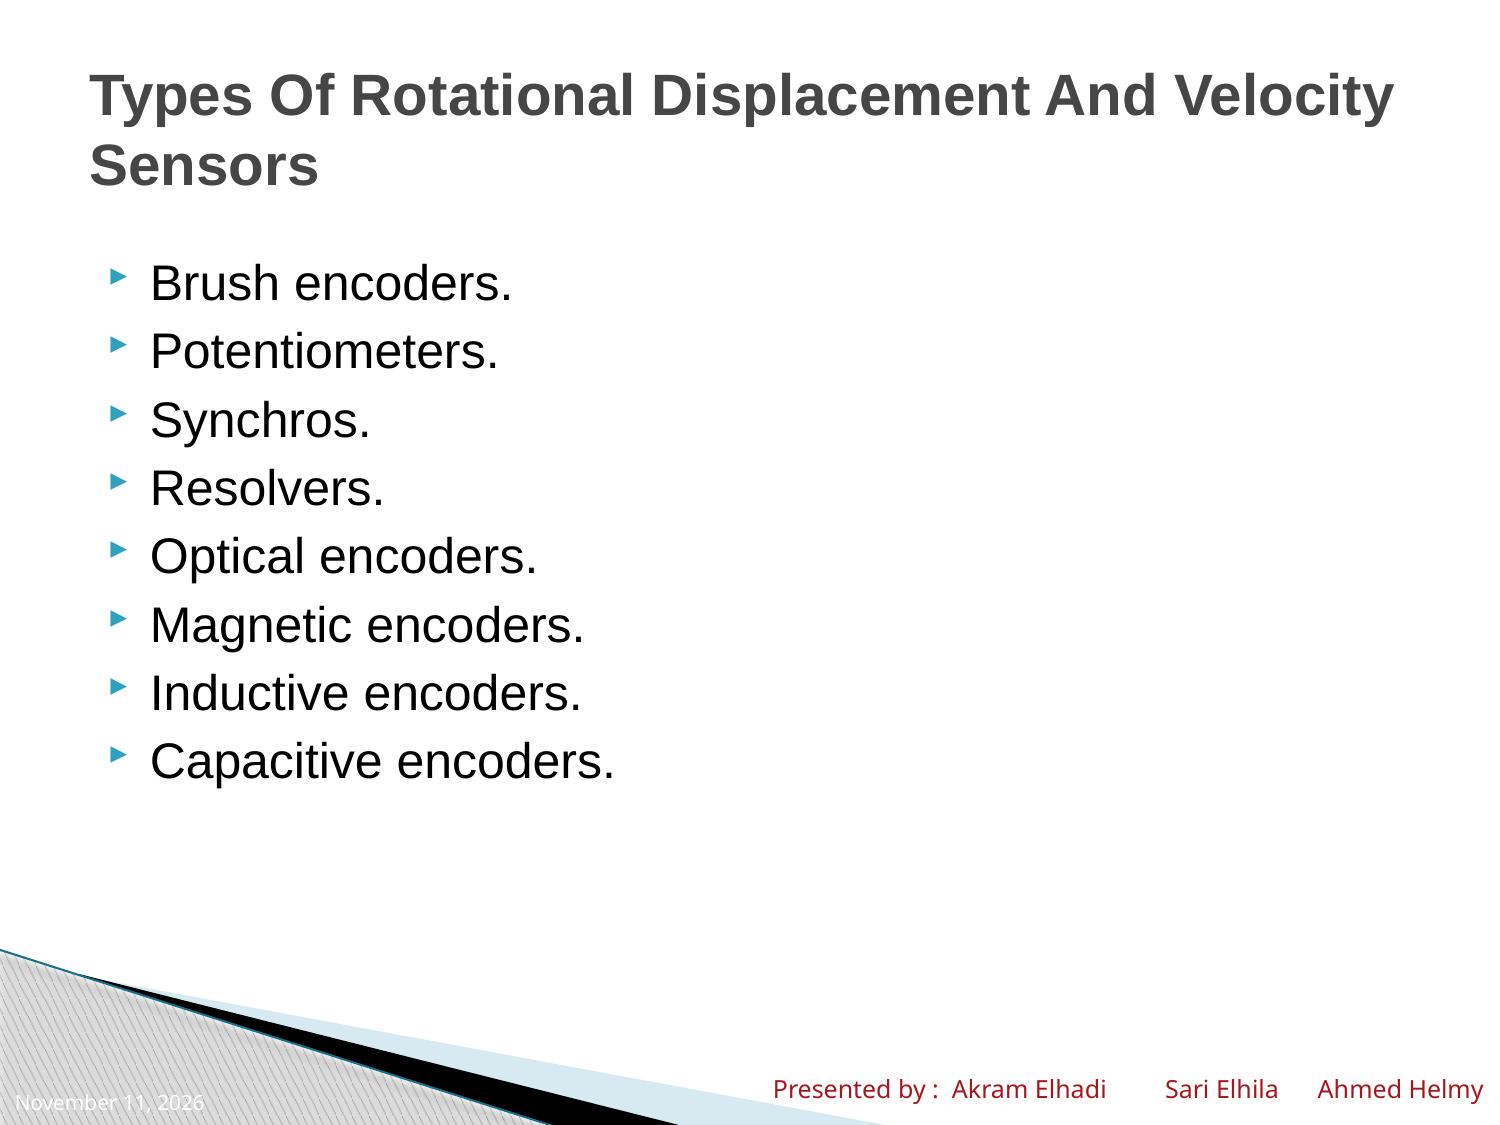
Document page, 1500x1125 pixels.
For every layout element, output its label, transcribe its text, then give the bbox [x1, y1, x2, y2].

footer Presented by : Akram Elhadi Sari Elhila Ahmed Helmy [718, 1051, 1500, 1112]
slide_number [0, 1065, 315, 1125]
title Types Of Rotational Displacement And Velocity Sensors [75, 62, 1425, 263]
list Brush encoders. Potentiometers. Synchros. Resolvers. Optical encoders. Magnetic encoders. Inductive encoders. Capacitive encoders. [75, 263, 1425, 986]
